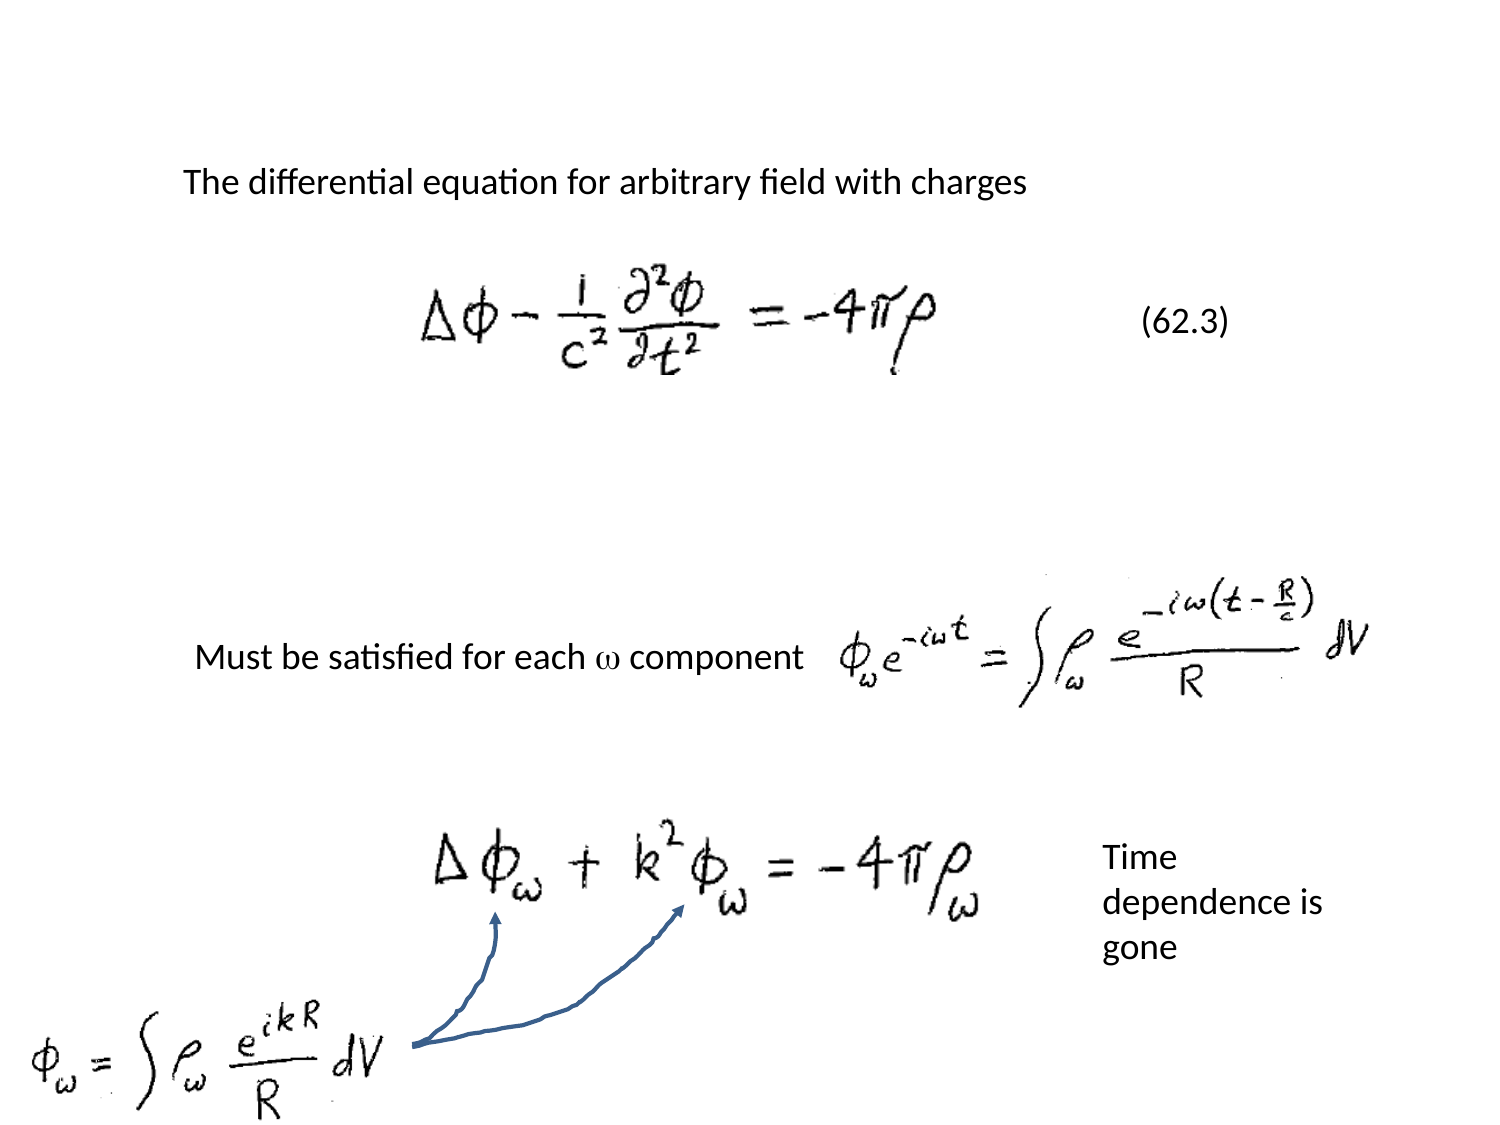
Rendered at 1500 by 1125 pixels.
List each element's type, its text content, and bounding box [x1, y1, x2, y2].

text_box Time dependence is gone [1087, 824, 1363, 975]
text_box [411, 933, 664, 1050]
text_box The differential equation for arbitrary field with charges [168, 149, 1044, 210]
picture [412, 801, 987, 926]
text_box Must be satisfied for each w component [179, 624, 820, 685]
picture [24, 994, 388, 1125]
text_box (62.3) [1125, 288, 1245, 349]
text_box [411, 933, 498, 1044]
picture [837, 574, 1377, 711]
picture [412, 262, 940, 376]
